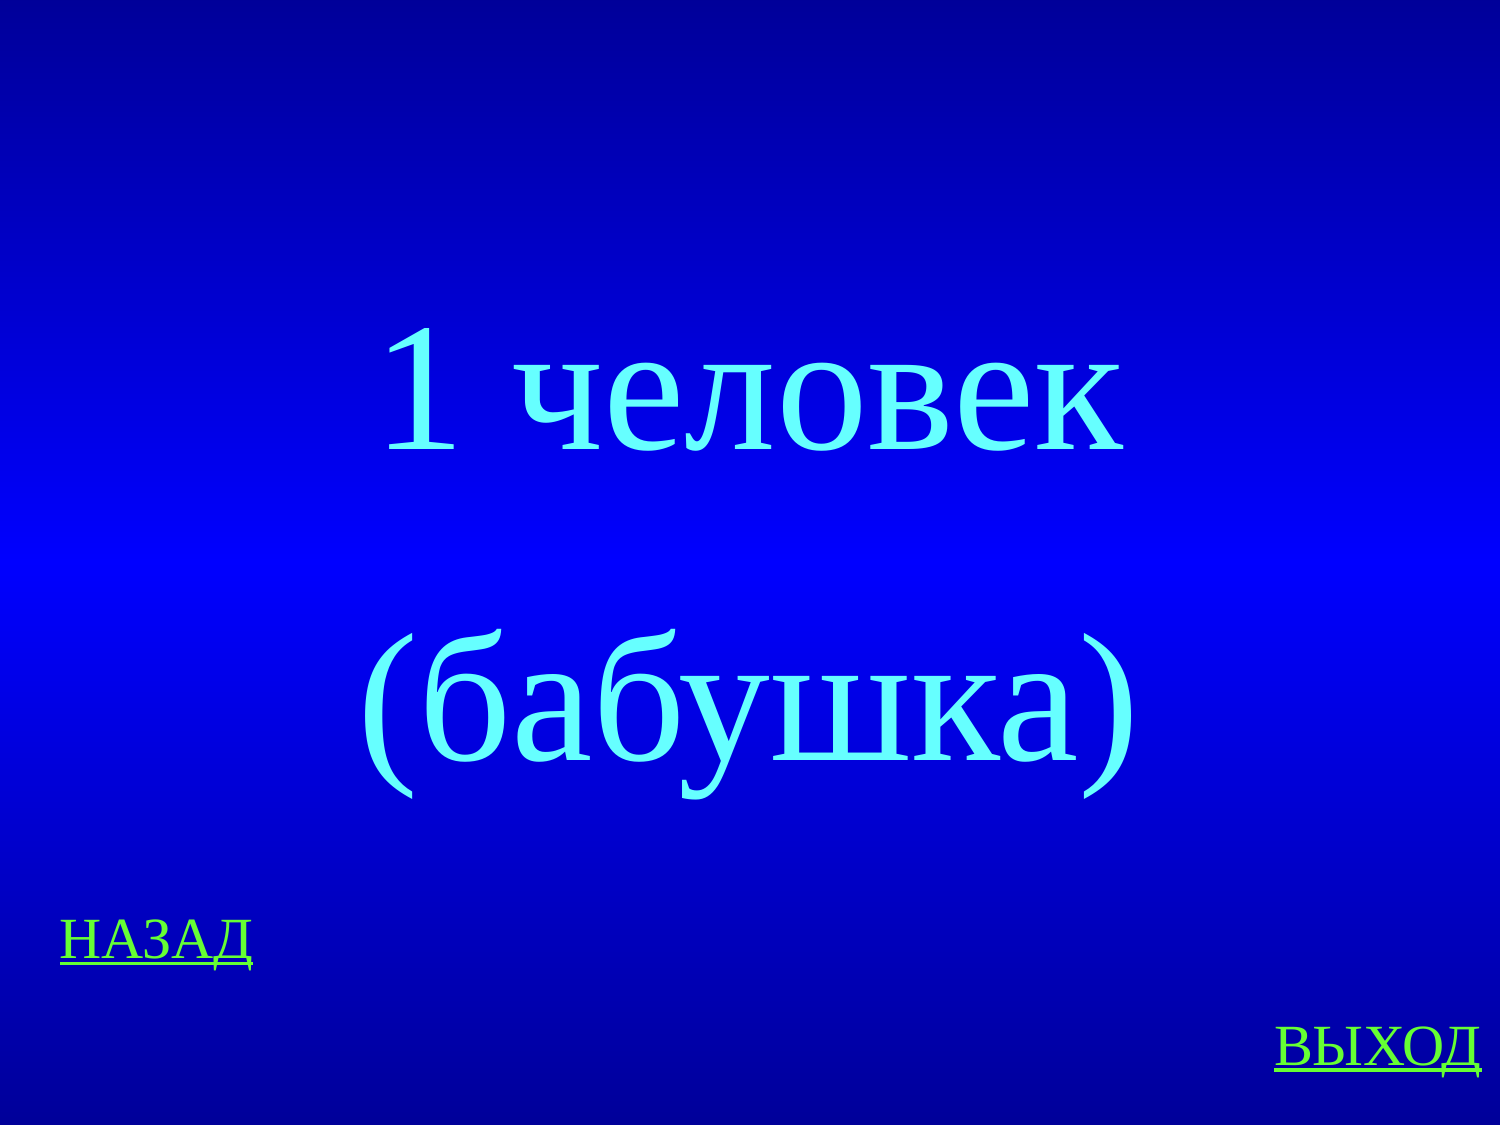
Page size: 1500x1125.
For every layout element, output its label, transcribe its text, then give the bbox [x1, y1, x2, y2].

text_box 1 человек (бабушка) [191, 258, 1307, 805]
text_box НАЗАД [45, 892, 269, 978]
text_box ВЫХОД [1259, 999, 1497, 1084]
